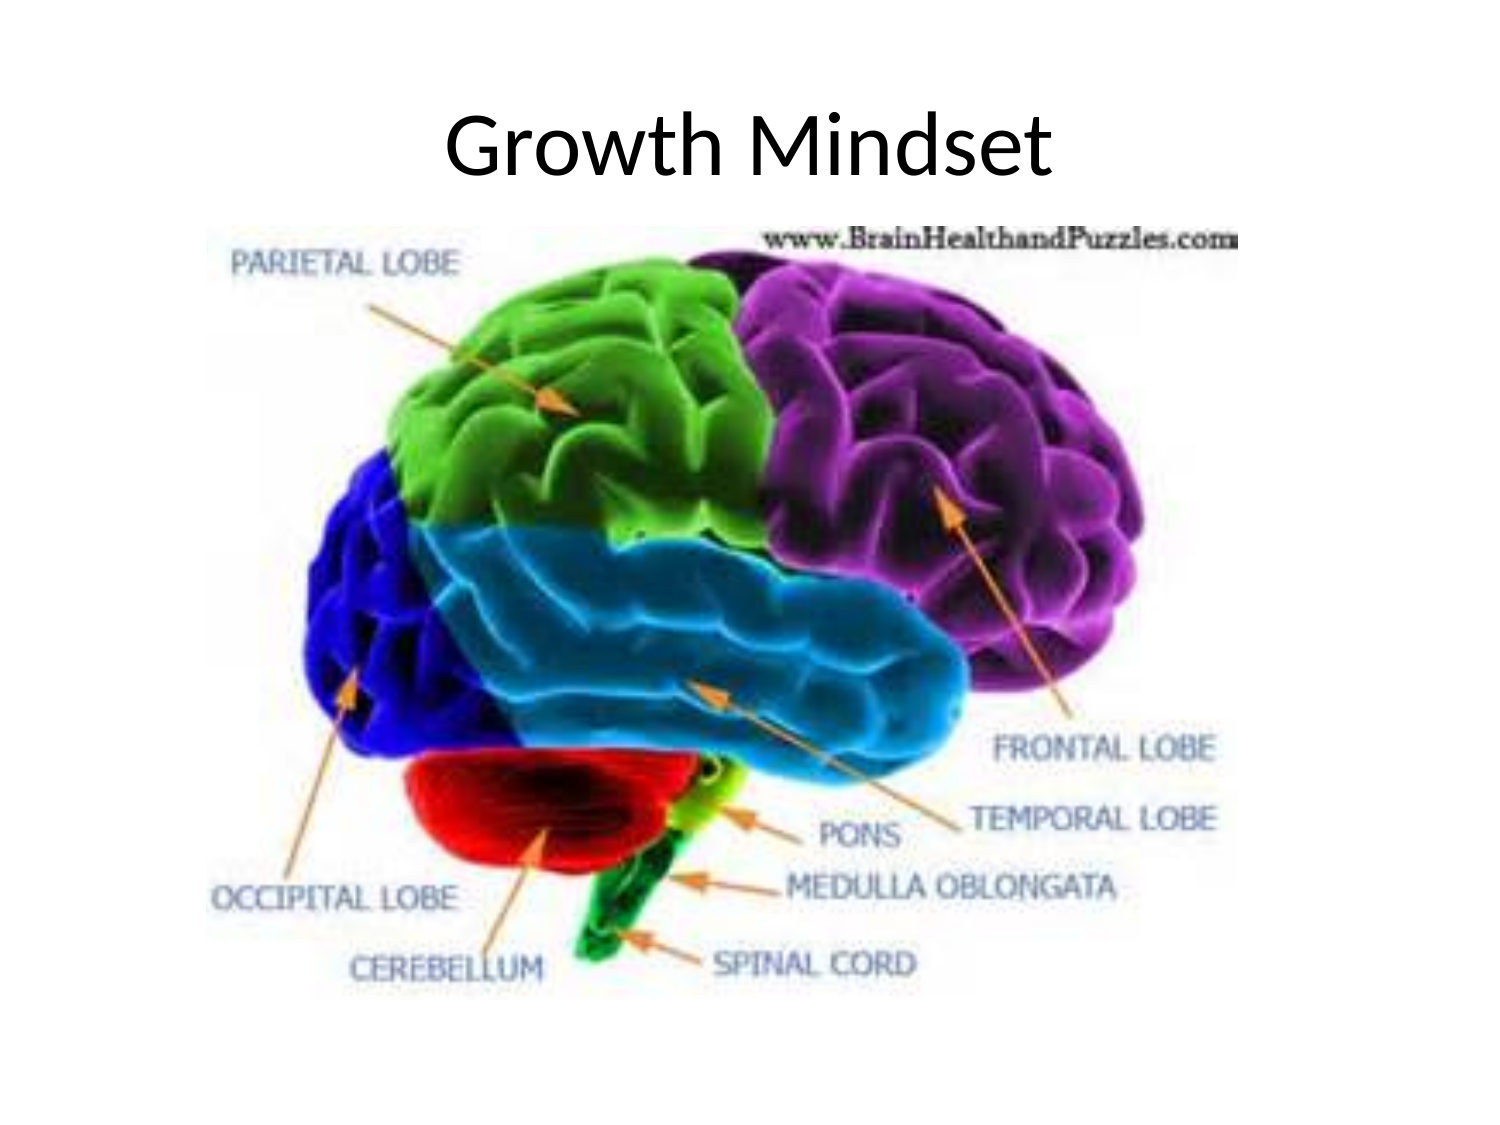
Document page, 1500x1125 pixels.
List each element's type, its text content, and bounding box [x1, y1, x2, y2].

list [206, 225, 1239, 1000]
title Growth Mindset [75, 45, 1425, 233]
